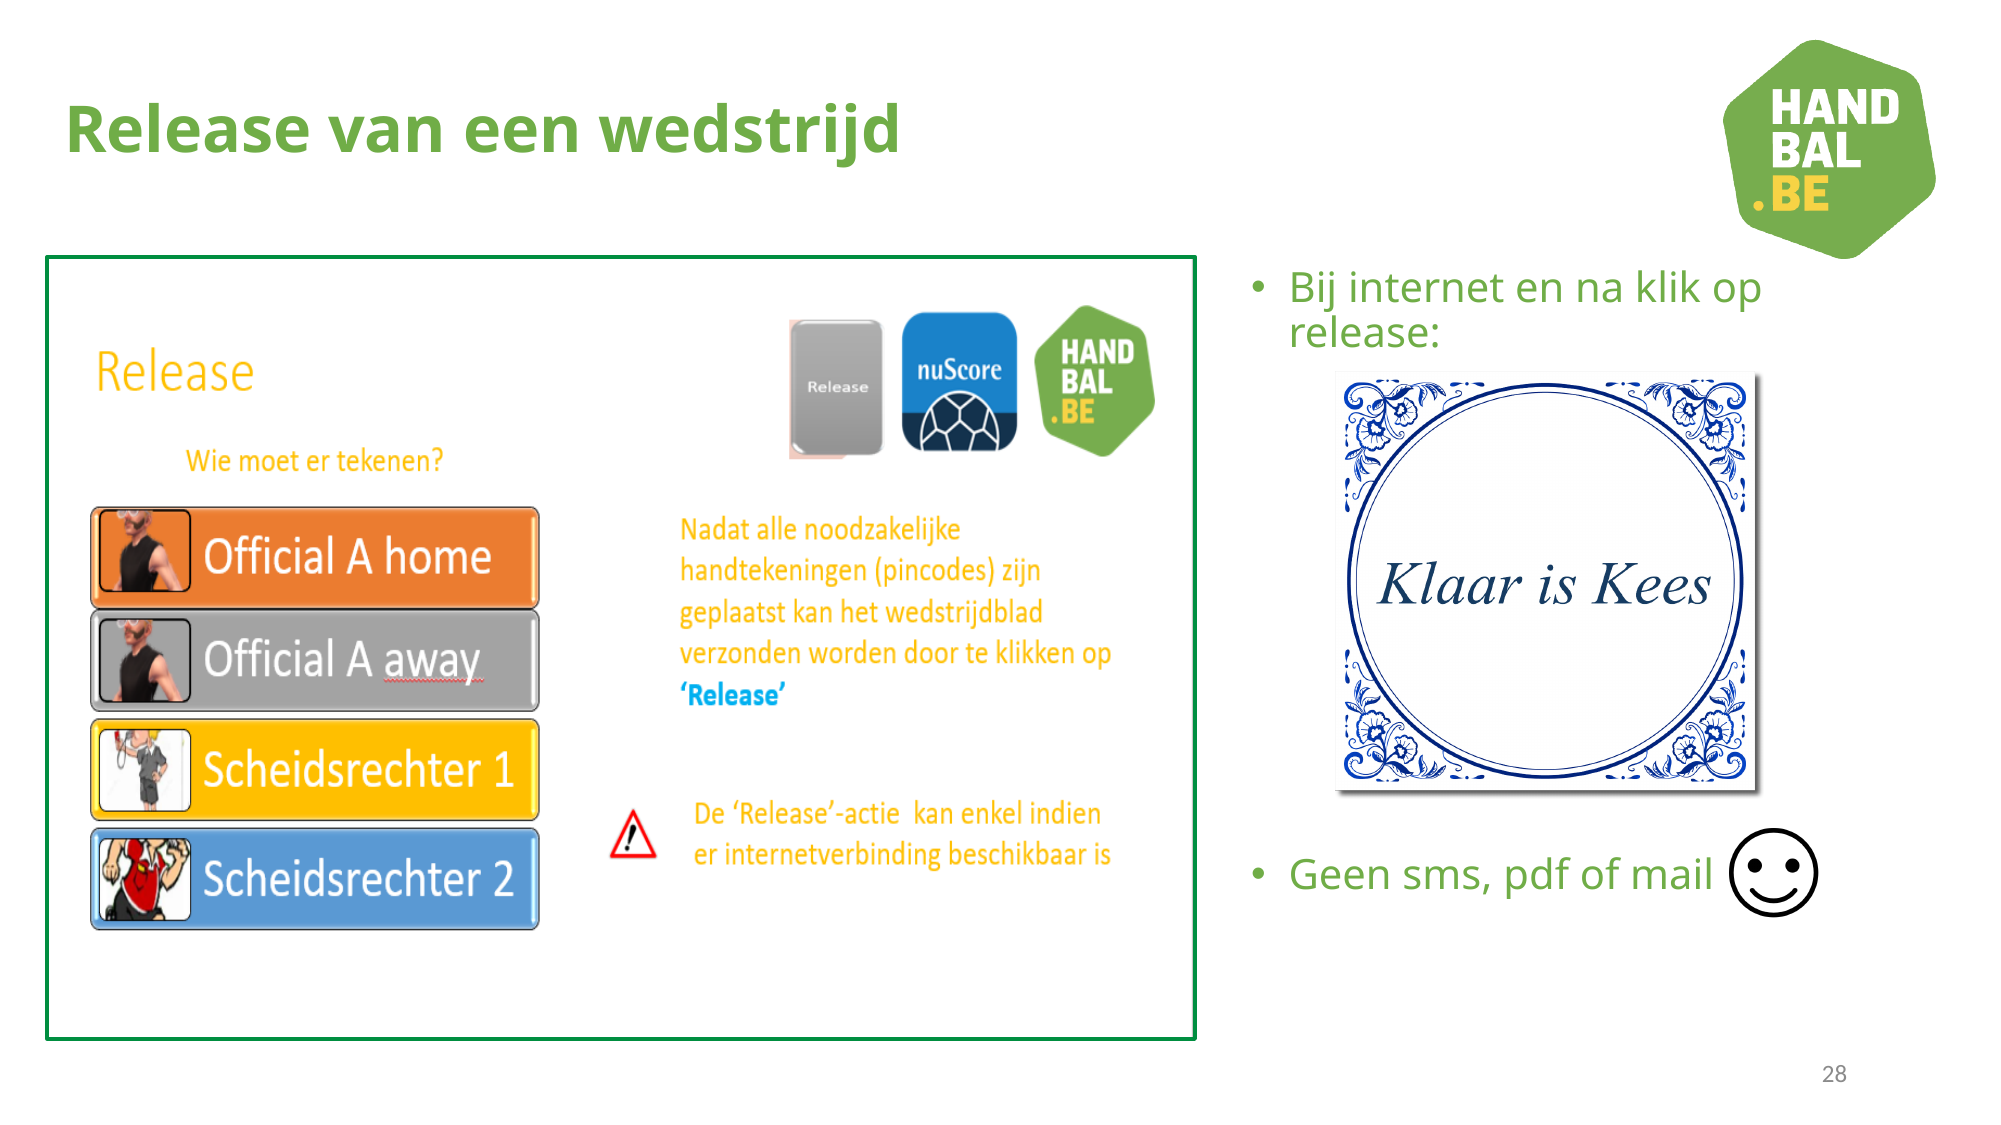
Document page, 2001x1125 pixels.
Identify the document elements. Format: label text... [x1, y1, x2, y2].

text_box Geen sms, pdf of mail [1236, 845, 1863, 1017]
picture [1717, 816, 1830, 929]
list Bij internet en na klik op release: [1236, 259, 1863, 828]
picture [49, 258, 1193, 1037]
text_box Release van een wedstrijd [49, 69, 1573, 194]
picture [1335, 371, 1764, 799]
slide_number 28 [1412, 1042, 1863, 1103]
picture [1723, 39, 1936, 259]
